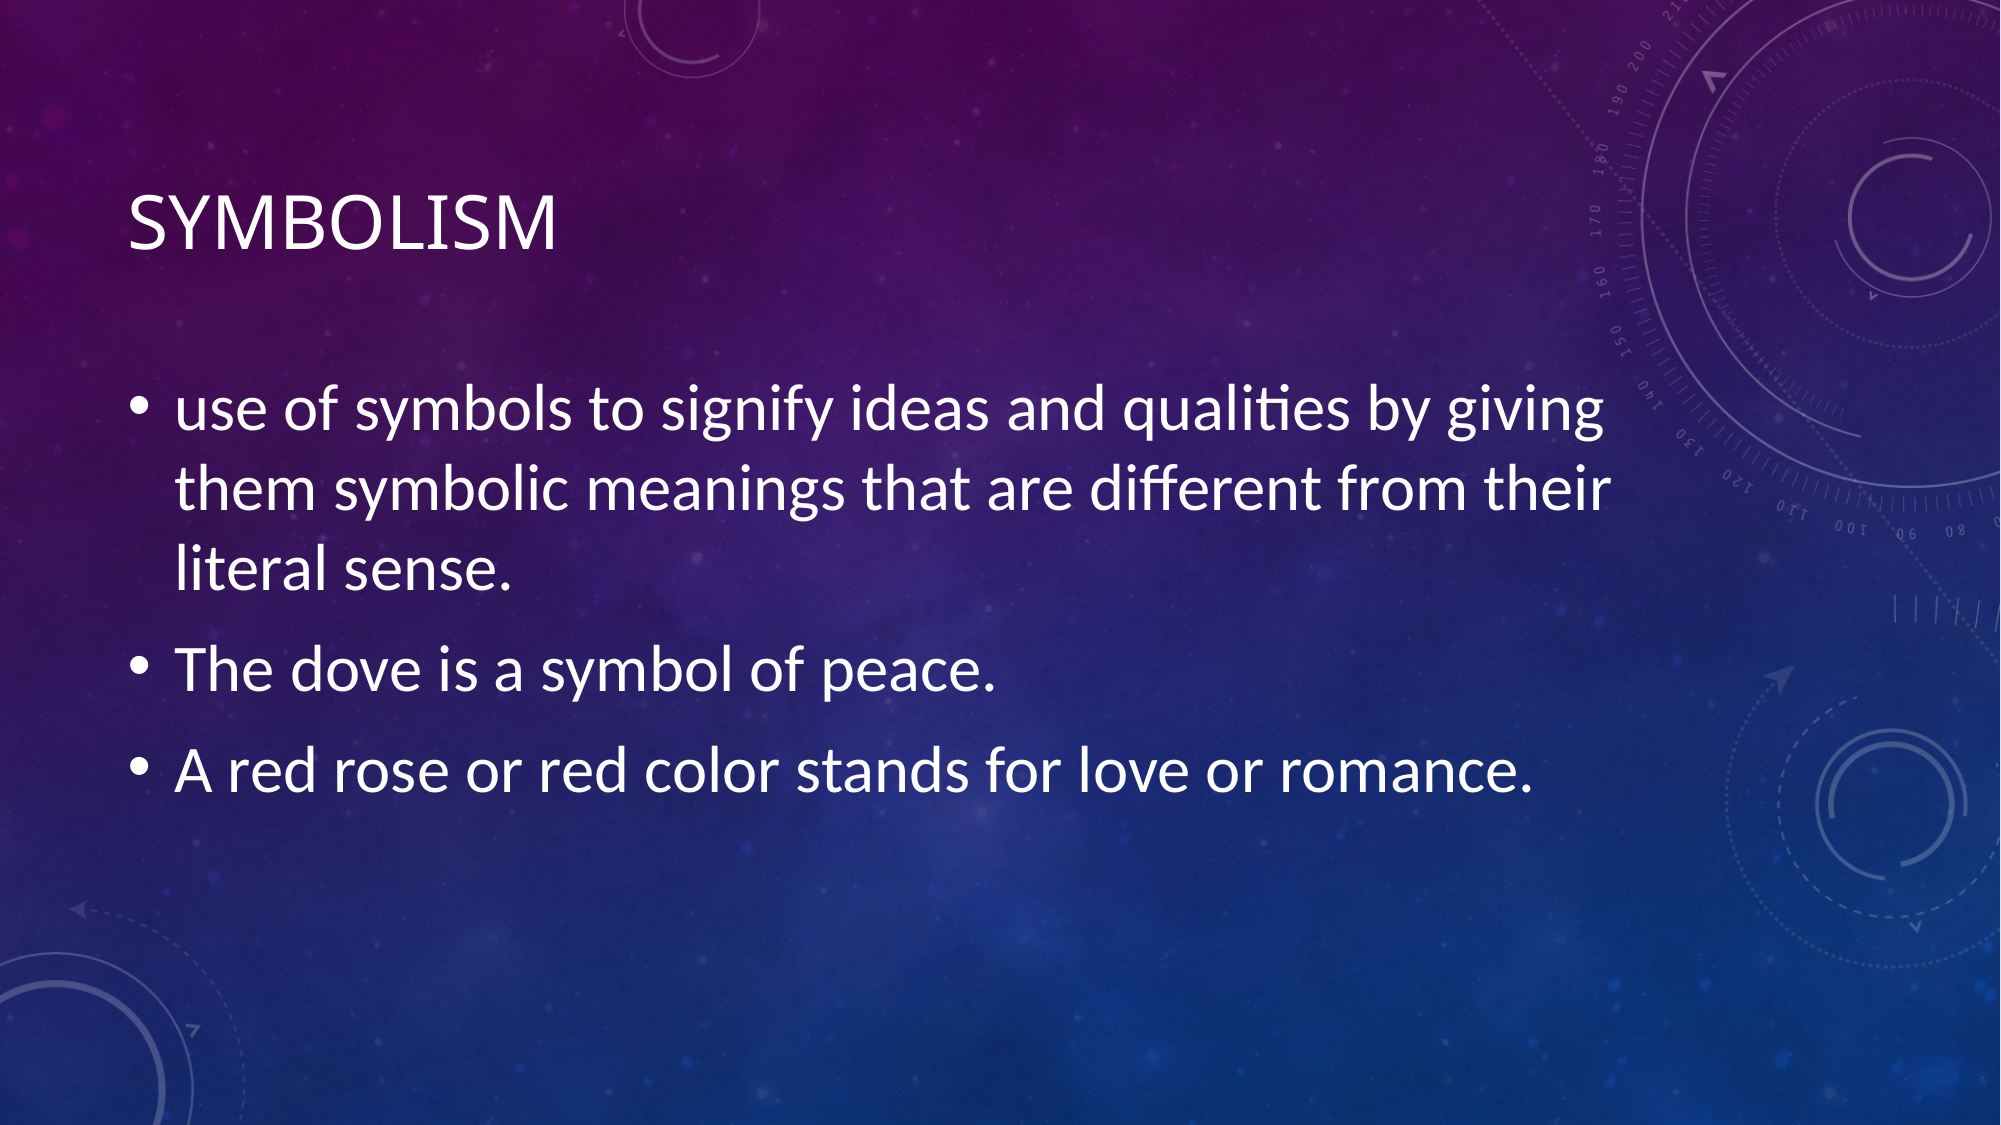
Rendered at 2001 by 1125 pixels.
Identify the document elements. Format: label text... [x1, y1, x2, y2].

picture [0, 0, 2001, 1125]
title Symbolism [112, 99, 1775, 339]
list use of symbols to signify ideas and qualities by giving them symbolic meanings that are different from their literal sense. The dove is a symbol of peace. A red rose or red color stands for love or romance. [112, 351, 1775, 950]
